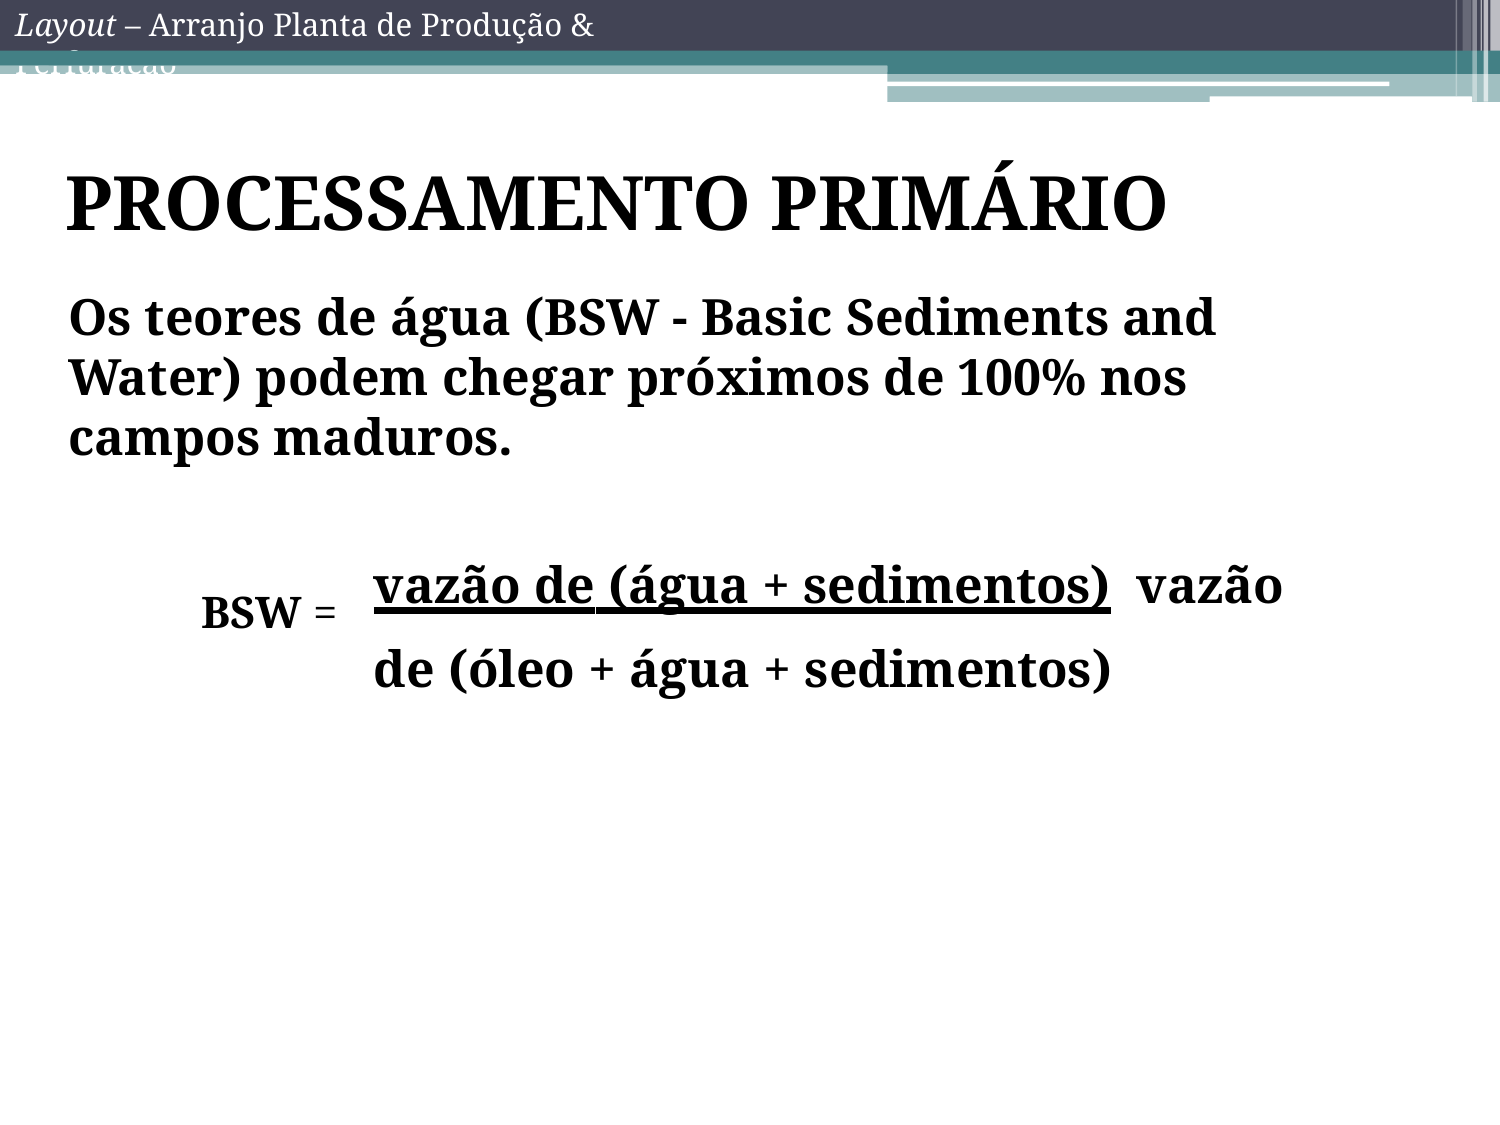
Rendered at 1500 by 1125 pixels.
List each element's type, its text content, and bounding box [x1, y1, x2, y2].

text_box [0, 0, 1500, 103]
title PROCESSAMENTO PRIMÁRIO [12, 108, 1500, 344]
text_box Os teores de água (BSW - Basic Sediments and Water) podem chegar próximos de 100% nos campos maduros. BSW = vazão de (água + sedimentos) vazão de (óleo + água + sedimentos) [61, 282, 1305, 698]
